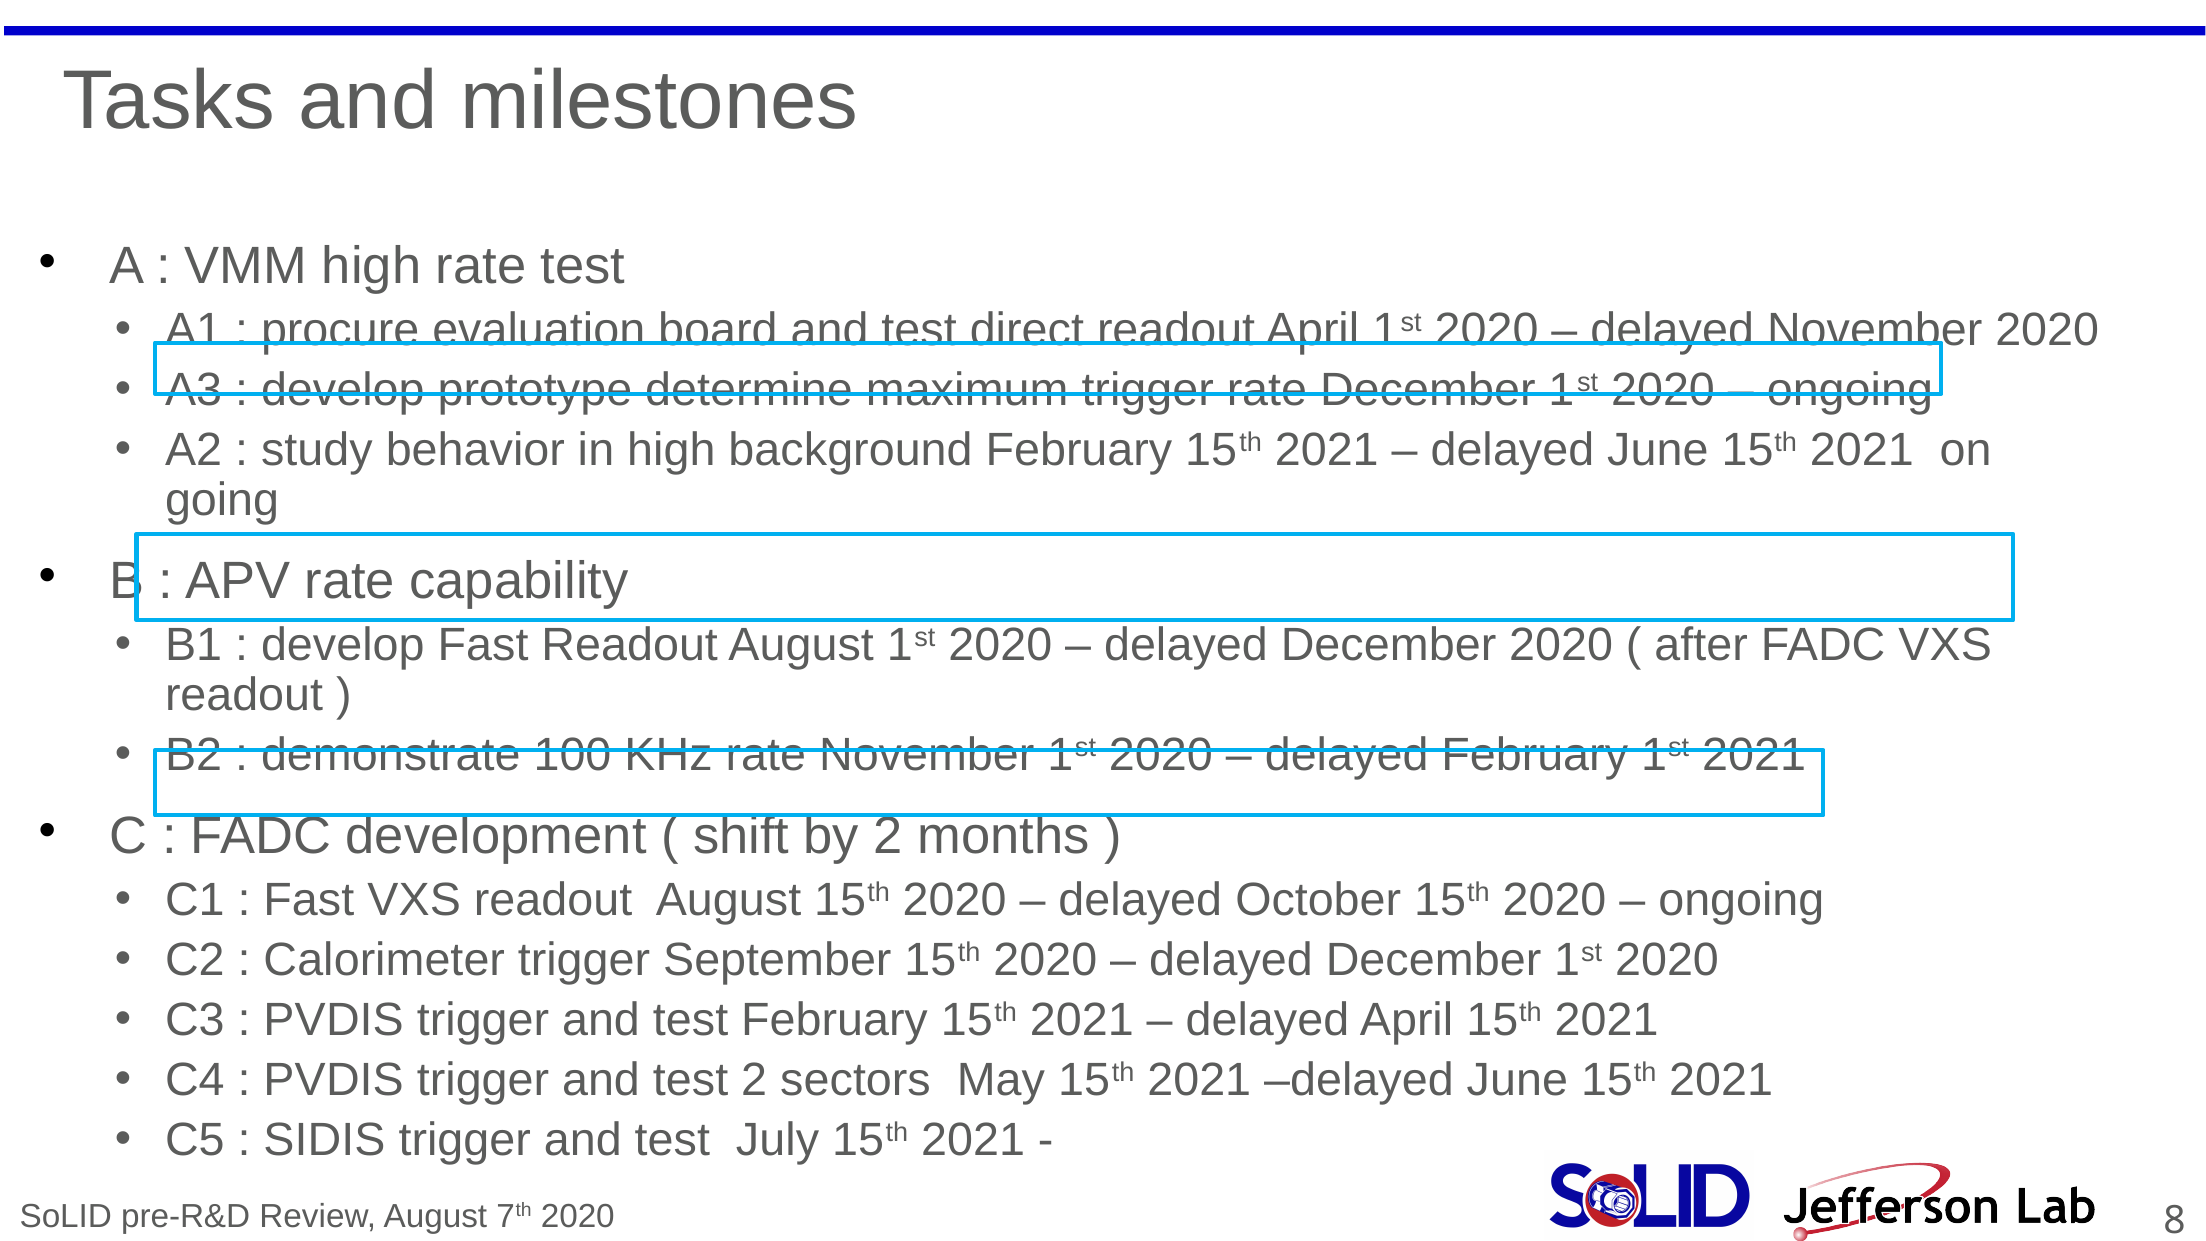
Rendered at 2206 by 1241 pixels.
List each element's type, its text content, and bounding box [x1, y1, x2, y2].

text_box [153, 748, 1825, 817]
text_box [153, 341, 1943, 396]
title Tasks and milestones [47, 38, 2054, 165]
picture [1544, 1204, 1754, 1240]
text_box [134, 532, 2015, 622]
picture [1780, 1204, 2115, 1241]
list A : VMM high rate test A1 : procure evaluation board and test direct readout April 1st 2020 – delayed November 2020 A3 : develop prototype determine maximum trigger rate December 1st 2020 – ongoing A2 : study behavior in high background February 15th 2021 – delayed June 15th 2021 on going B : APV rate capability B1 : develop Fast Readout August 1st 2020 – delayed December 2020 ( after FADC VXS readout ) B2 : demonstrate 100 KHz rate November 1st 2020 – delayed February 1st 2021 C : FADC development ( shift by 2 months ) C1 : Fast VXS readout August 15th 2020 – delayed October 15th 2020 – ongoing C2 : Calorimeter trigger September 15th 2020 – delayed December 1st 2020 C3 : PVDIS trigger and test February 15th 2021 – delayed April 15th 2021 C4 : PVDIS trigger and test 2 sectors May 15th 2021 –delayed June 15th 2021 C5 : SIDIS trigger and test July 15th 2021 - [0, 231, 2135, 1204]
